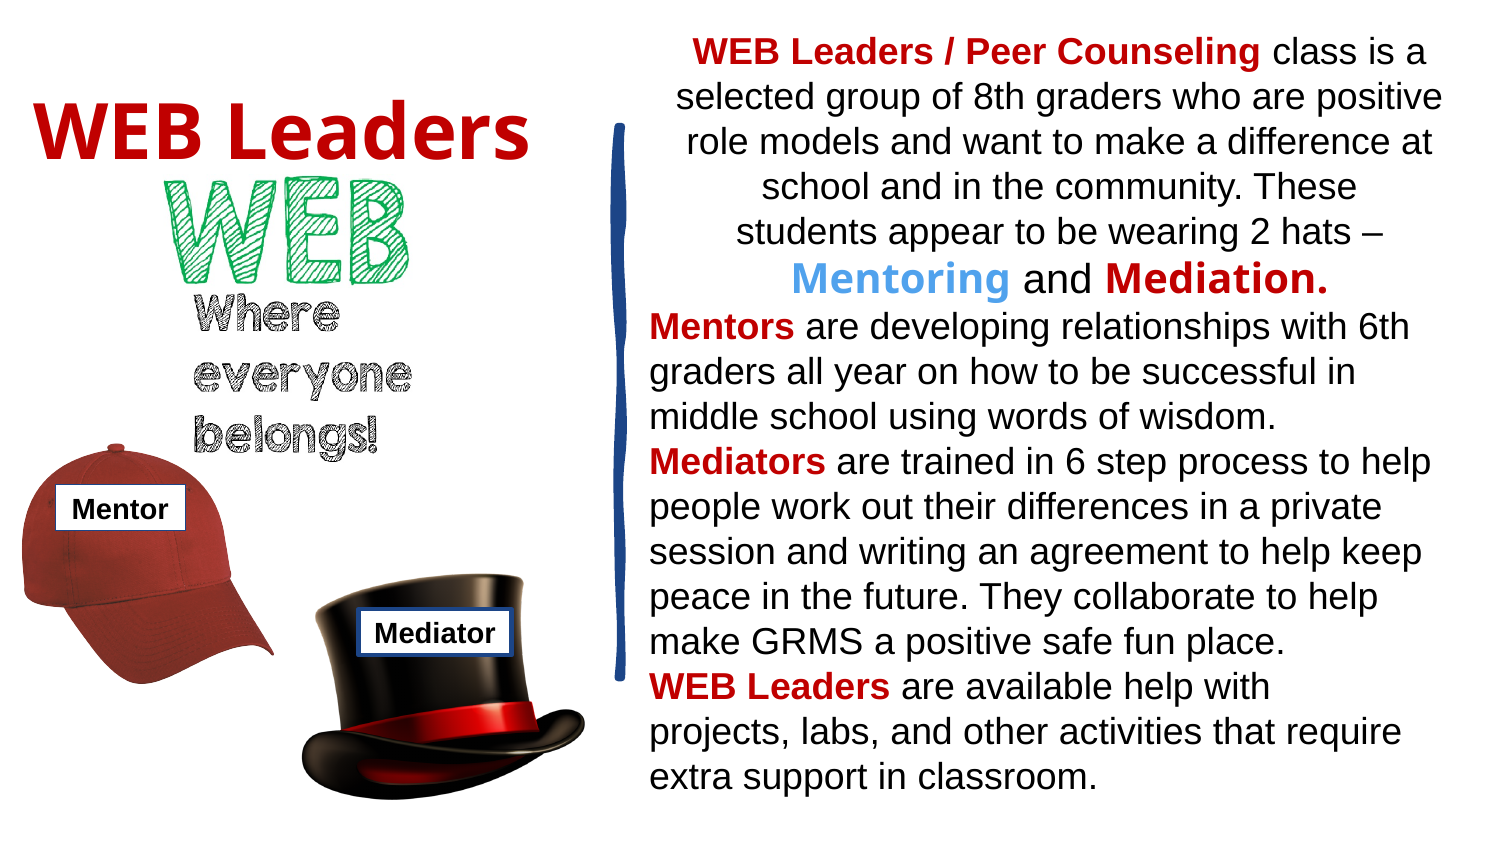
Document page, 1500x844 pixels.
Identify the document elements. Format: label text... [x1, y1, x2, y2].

title WEB Leaders [33, 18, 609, 175]
text_box WEB Leaders / Peer Counseling class is a selected group of 8th graders who are positive role models and want to make a difference at school and in the community. These students appear to be wearing 2 hats – Mentoring and Mediation. Mentors are developing relationships with 6th graders all year on how to be successful in middle school using words of wisdom. Mediators are trained in 6 step process to help people work out their differences in a private session and writing an agreement to help keep peace in the future. They collaborate to help make GRMS a positive safe fun place. WEB Leaders are available help with projects, labs, and other activities that require extra support in classroom. [637, 21, 1482, 803]
picture [16, 174, 421, 690]
picture [293, 564, 595, 807]
